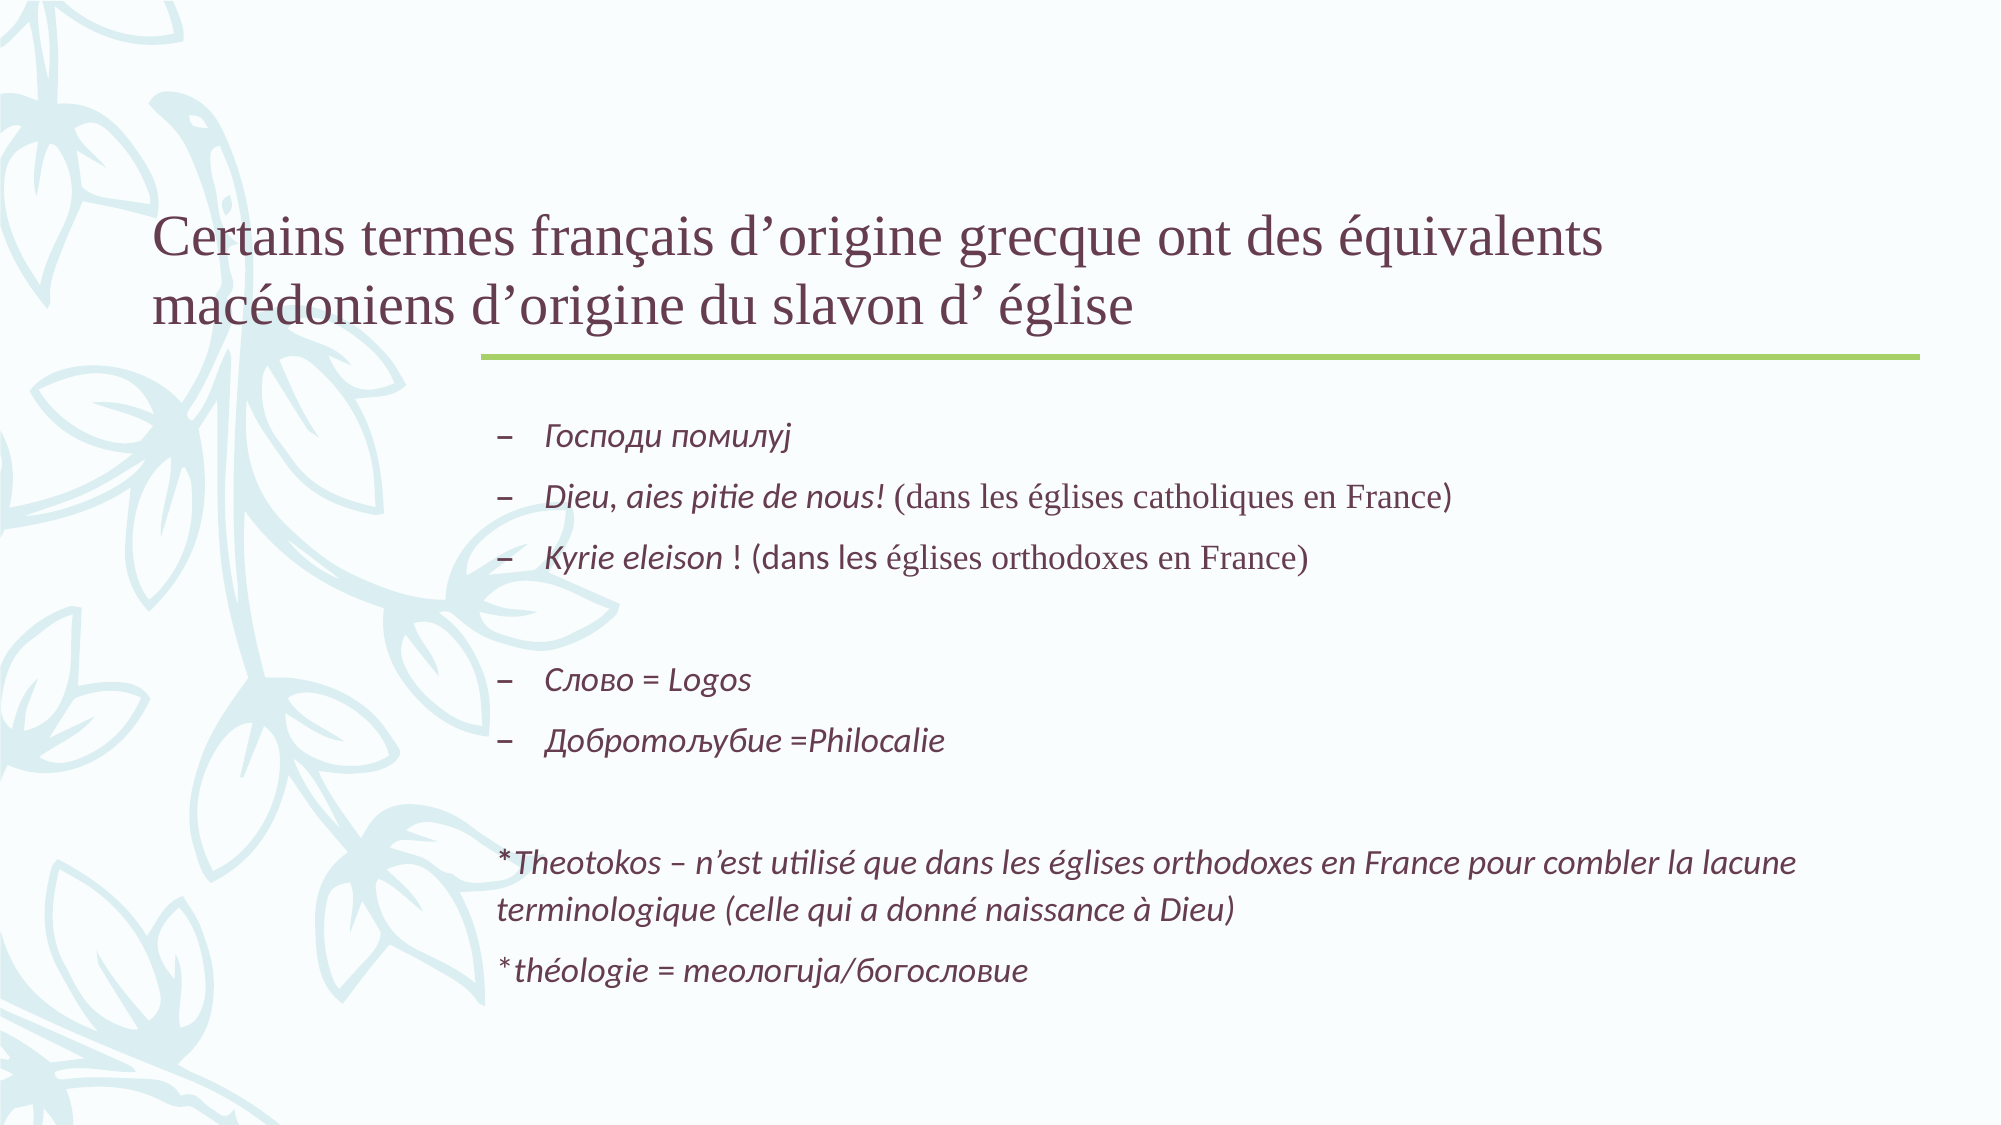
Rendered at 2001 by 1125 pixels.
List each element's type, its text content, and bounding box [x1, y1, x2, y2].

list Господи помилуј Dieu, aies pitie de nous! (dans les églises catholiques en France) Kyrie eleison ! (dans les églises orthodoxes en France) Слово = Logos Добротољубие =Philocalie *Theotokos – n’est utilisé que dans les églises orthodoxes en France pour combler la lacune terminologique (celle qui a donné naissance à Dieu) *théologie = теологија/богословие [481, 399, 1920, 999]
title Certains termes français d’origine grecque ont des équivalents macédoniens d’origine du slavon d’ église [137, 123, 1863, 278]
